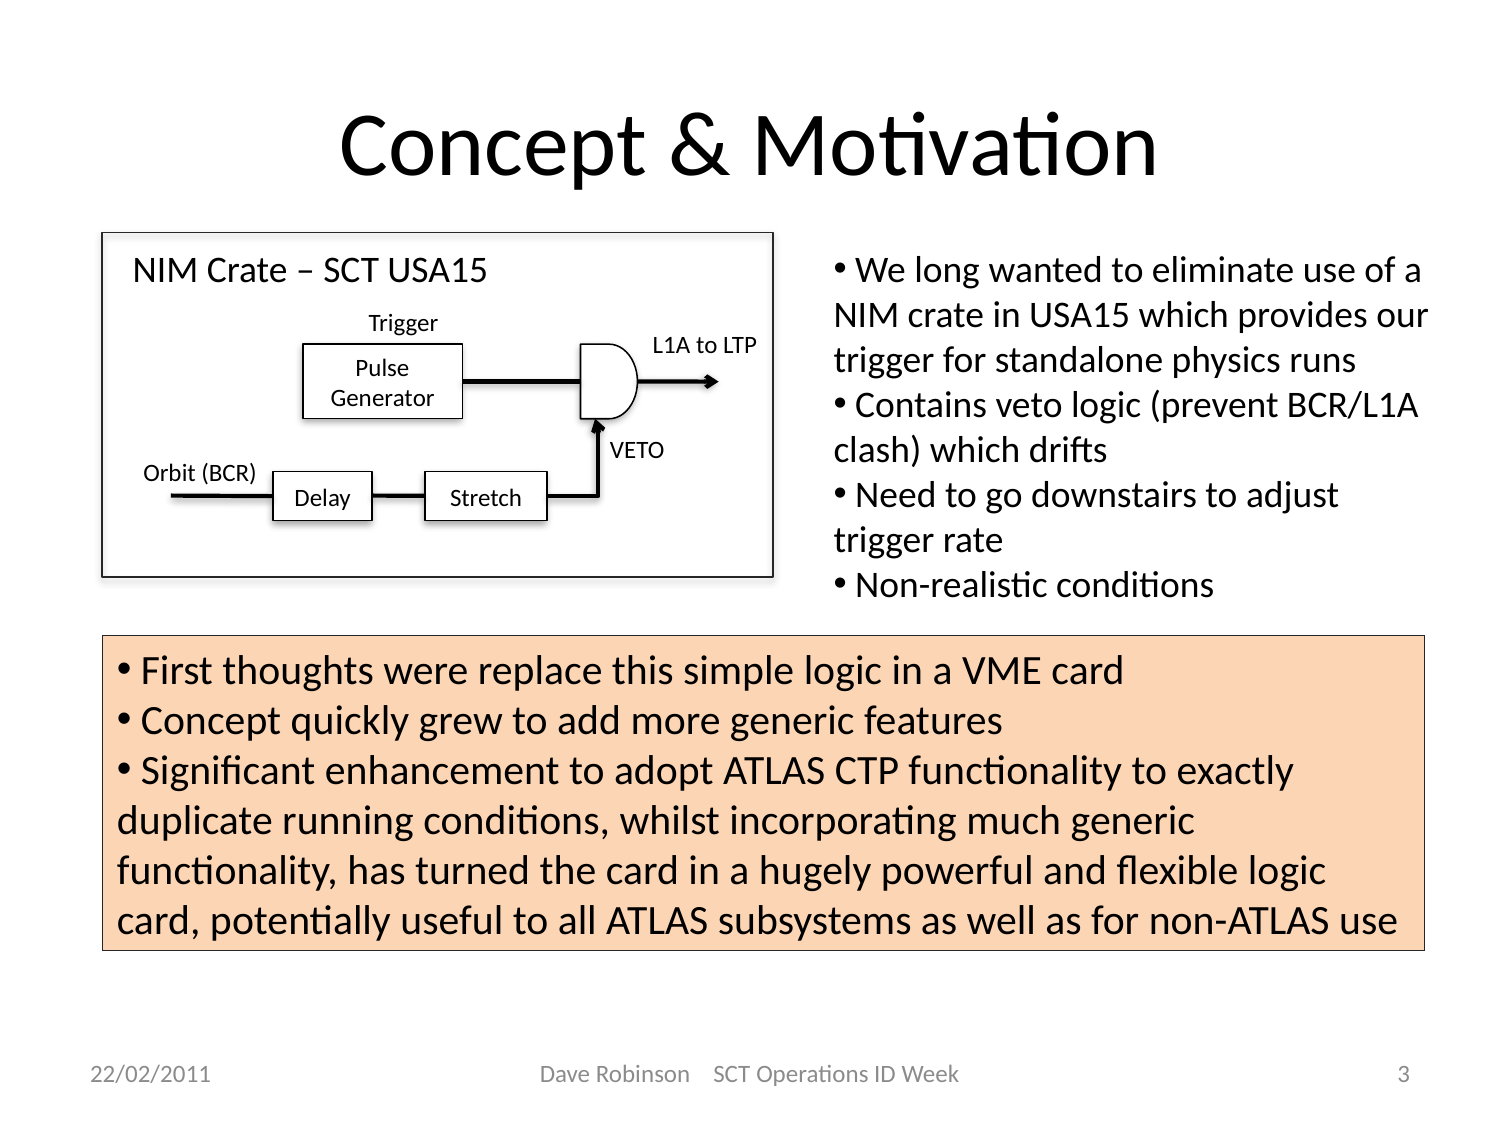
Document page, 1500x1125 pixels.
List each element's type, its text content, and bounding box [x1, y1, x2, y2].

text_box [101, 232, 774, 578]
slide_number 3 [1074, 1042, 1425, 1103]
footer Dave Robinson SCT Operations ID Week [512, 1042, 988, 1103]
text_box We long wanted to eliminate use of a NIM crate in USA15 which provides our trigger for standalone physics runs Contains veto logic (prevent BCR/L1A clash) which drifts Need to go downstairs to adjust trigger rate Non-realistic conditions [818, 238, 1463, 613]
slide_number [75, 1042, 425, 1103]
title Concept & Motivation [75, 45, 1425, 233]
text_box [546, 418, 596, 497]
text_box VETO [599, 426, 680, 471]
text_box NIM Crate – SCT USA15 [117, 238, 504, 298]
text_box First thoughts were replace this simple logic in a VME card Concept quickly grew to add more generic features Significant enhancement to adopt ATLAS CTP functionality to exactly duplicate running conditions, whilst incorporating much generic functionality, has turned the card in a hugely powerful and flexible logic card, potentially useful to all ATLAS subsystems as well as for non-ATLAS use [102, 635, 1425, 951]
